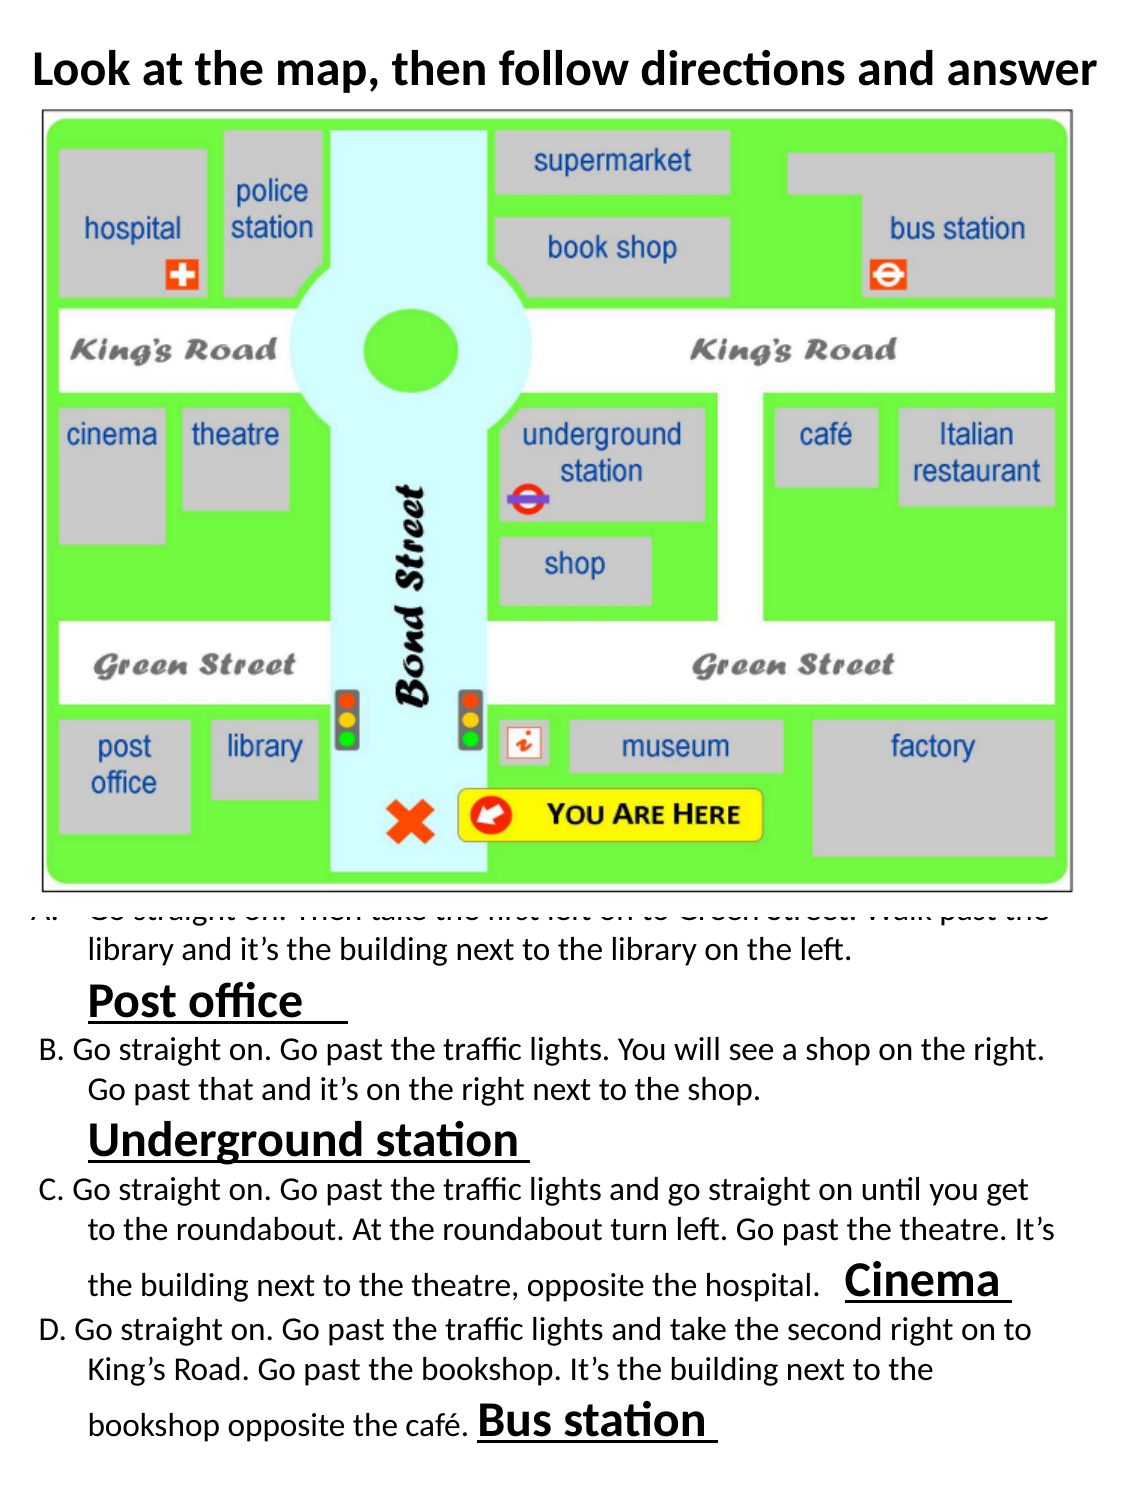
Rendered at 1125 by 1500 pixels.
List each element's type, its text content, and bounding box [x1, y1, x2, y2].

picture [28, 103, 1096, 917]
text_box Go straight on. Then take the first left on to Green Street. Walk past the library and it’s the building next to the library on the left. Post office B. Go straight on. Go past the traffic lights. You will see a shop on the right. Go past that and it’s on the right next to the shop. Underground station C. Go straight on. Go past the traffic lights and go straight on until you get to the roundabout. At the roundabout turn left. Go past the theatre. It’s the building next to the theatre, opposite the hospital. Cinema D. Go straight on. Go past the traffic lights and take the second right on to King’s Road. Go past the bookshop. It’s the building next to the bookshop opposite the café. Bus station [16, 879, 1072, 1454]
text_box Look at the map, then follow directions and answer [17, 28, 1113, 103]
